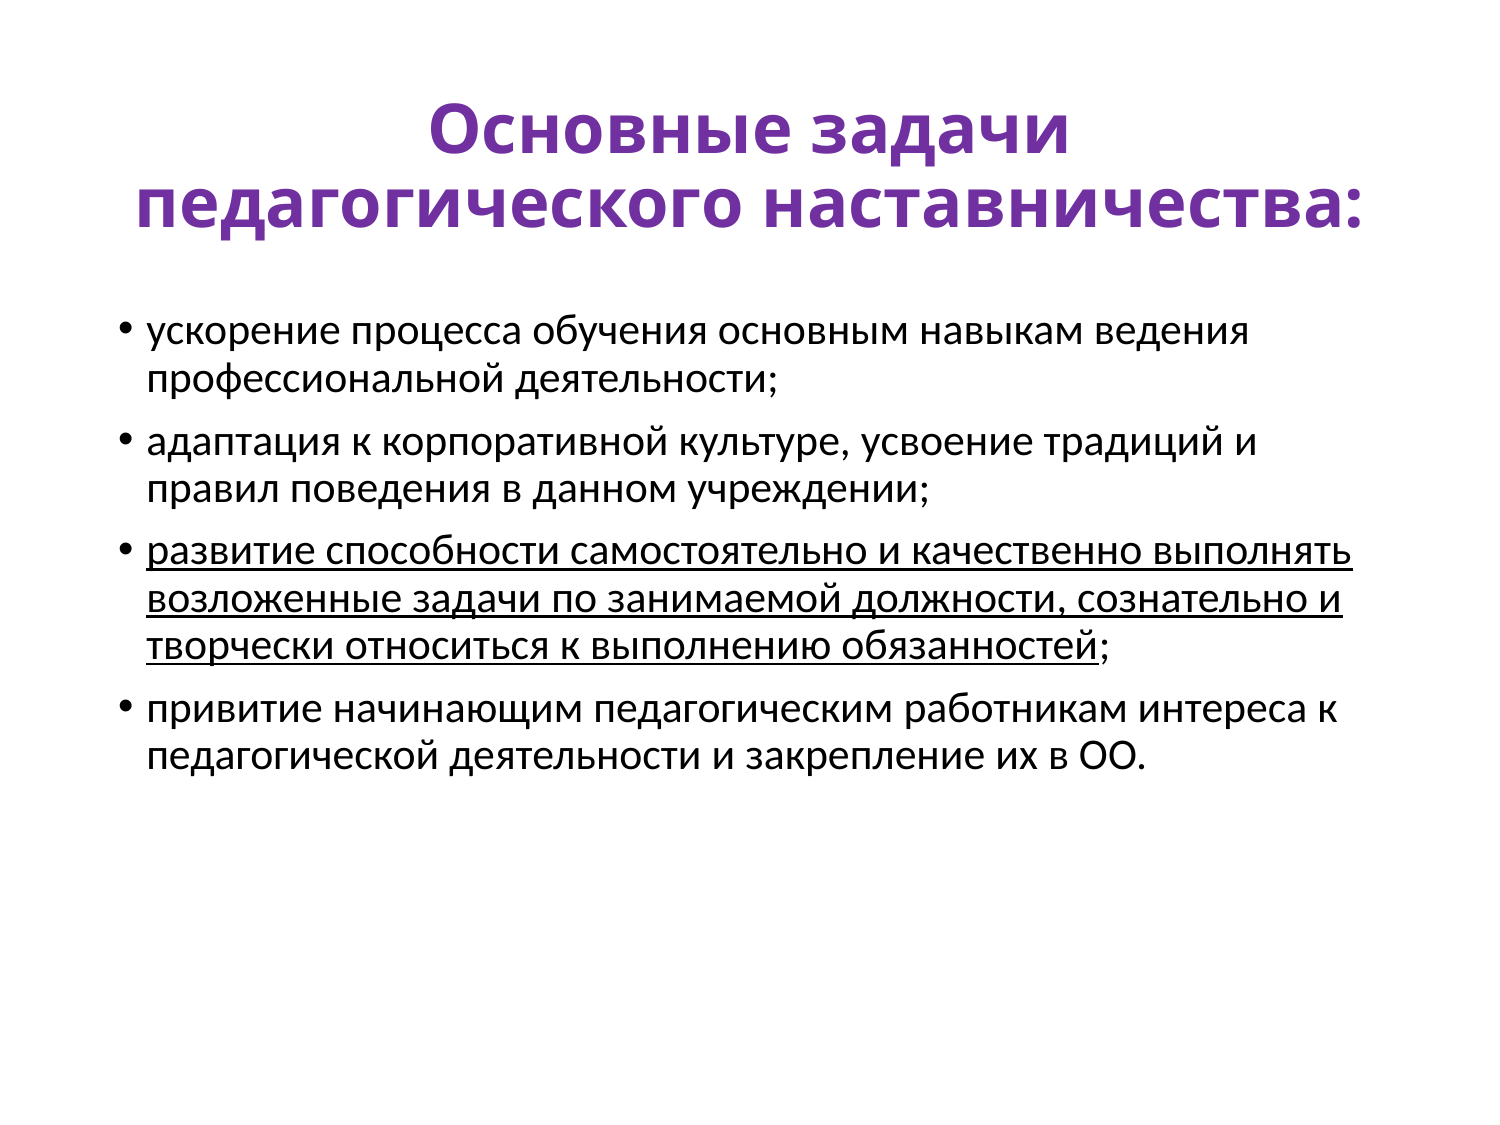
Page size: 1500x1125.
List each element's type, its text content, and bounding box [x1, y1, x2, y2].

list ускорение процесса обучения основным навыкам ведения профессиональной деятельности; адаптация к корпоративной культуре, усвоение традиций и правил поведения в данном учреждении; развитие способности самостоятельно и качественно выполнять возложенные задачи по занимаемой должности, сознательно и творчески относиться к выполнению обязанностей; привитие начинающим педагогическим работникам интереса к педагогической деятельности и закрепление их в ОО. [103, 299, 1397, 1094]
title Основные задачи педагогического наставничества: [103, 59, 1397, 278]
